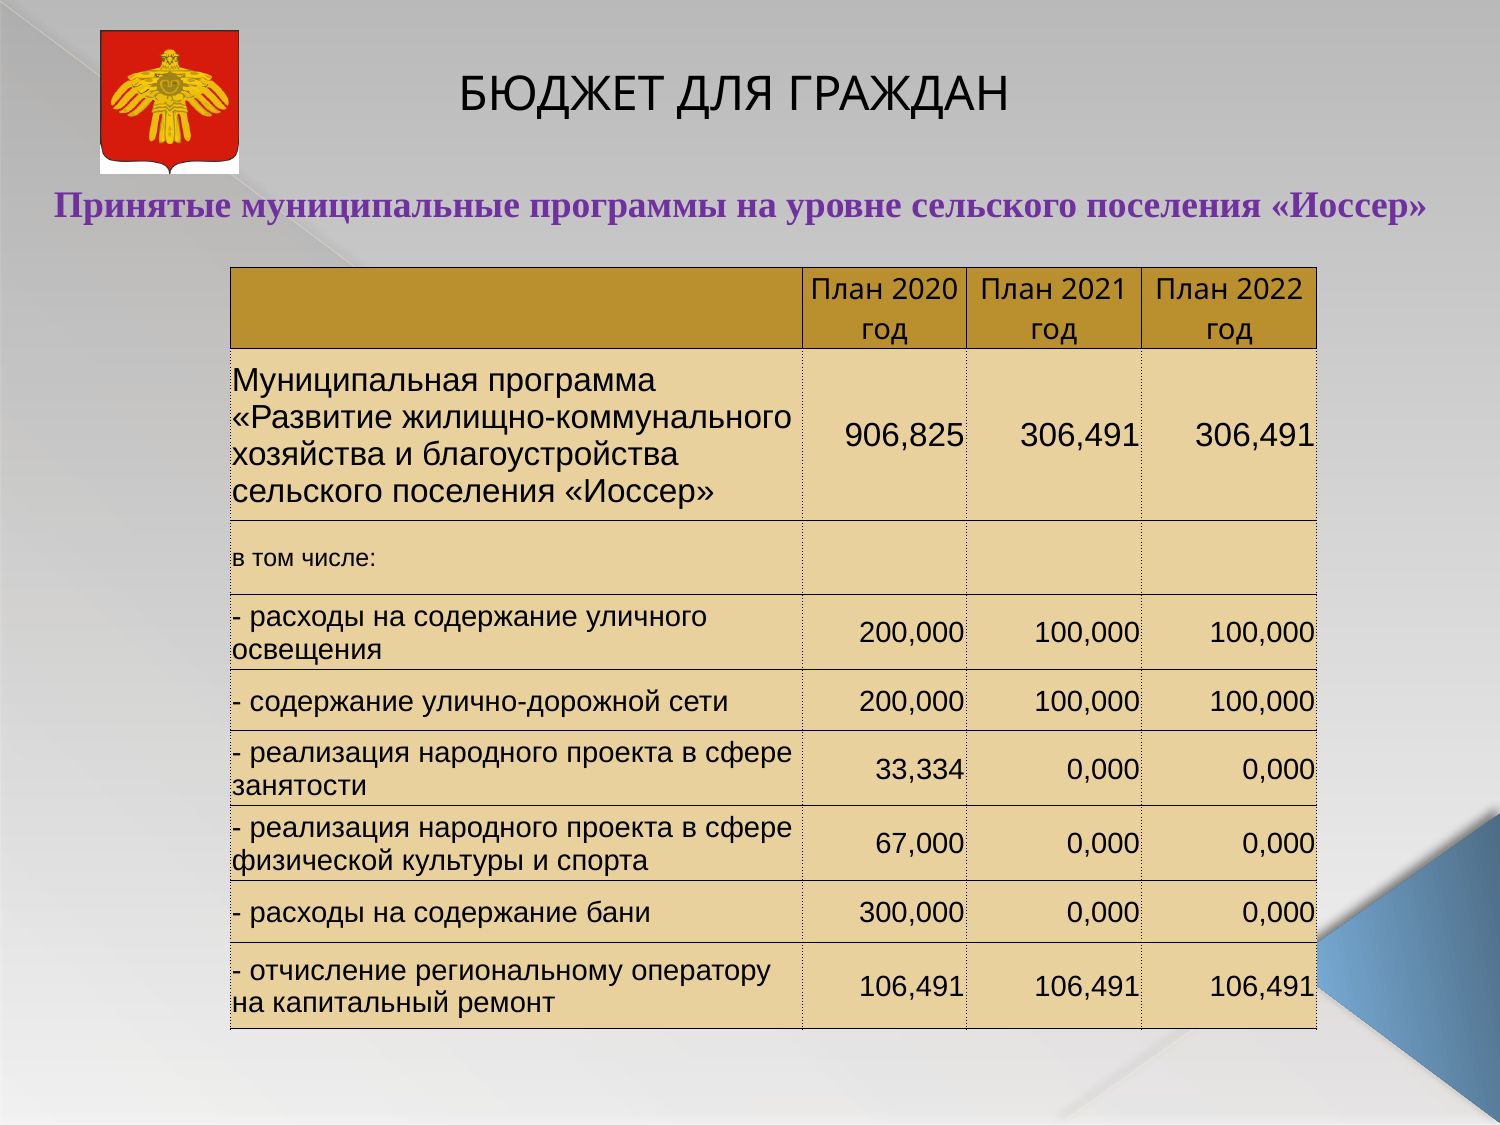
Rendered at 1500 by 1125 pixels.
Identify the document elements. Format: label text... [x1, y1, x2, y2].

table_cell 0,000 [966, 806, 1142, 880]
table_cell - реализация народного проекта в сфере физической культуры и спорта [230, 806, 803, 880]
table_cell 200,000 [803, 670, 966, 730]
table_header План 2021 год [967, 268, 1141, 348]
table_cell - реализация народного проекта в сфере занятости [230, 731, 803, 805]
table_cell 0,000 [966, 881, 1142, 942]
table_cell - отчисление региональному оператору на капитальный ремонт [230, 943, 803, 1028]
table_cell 106,491 [966, 943, 1142, 1028]
table_cell 100,000 [966, 595, 1142, 669]
table_cell 100,000 [966, 670, 1142, 730]
picture [100, 30, 239, 174]
table_cell [1142, 521, 1317, 594]
table_cell 0,000 [1142, 731, 1317, 805]
table_cell 67,000 [803, 806, 966, 880]
table_cell [966, 521, 1142, 594]
table_header План 2020 год [803, 268, 966, 348]
table_cell 0,000 [1142, 881, 1317, 942]
table_cell в том числе: [230, 521, 803, 594]
table_cell 906,825 [803, 349, 966, 520]
table_cell 100,000 [1142, 595, 1317, 669]
table_cell 306,491 [1142, 349, 1317, 520]
table_cell - расходы на содержание уличного освещения [230, 595, 803, 669]
table_cell 106,491 [803, 943, 966, 1028]
table_cell 33,334 [803, 731, 966, 805]
table_cell 106,491 [1142, 943, 1317, 1028]
table_cell 100,000 [1142, 670, 1317, 730]
title БЮДЖЕТ ДЛЯ ГРАЖДАН [239, 54, 1312, 172]
subtitle Принятые муниципальные программы на уровне сельского поселения «Иоссер» [17, 172, 1471, 1123]
table_cell [803, 521, 966, 594]
table_cell 0,000 [1142, 806, 1317, 880]
table_cell 200,000 [803, 595, 966, 669]
table_cell 306,491 [966, 349, 1142, 520]
table_cell Муниципальная программа «Развитие жилищно-коммунального хозяйства и благоустройства сельского поселения «Иоссер» [230, 349, 803, 520]
table_cell - содержание улично-дорожной сети [230, 670, 803, 730]
table_cell 300,000 [803, 881, 966, 942]
table_header [231, 268, 802, 348]
table_header План 2022 год [1142, 268, 1316, 348]
table_cell 0,000 [966, 731, 1142, 805]
table_cell - расходы на содержание бани [230, 881, 803, 942]
